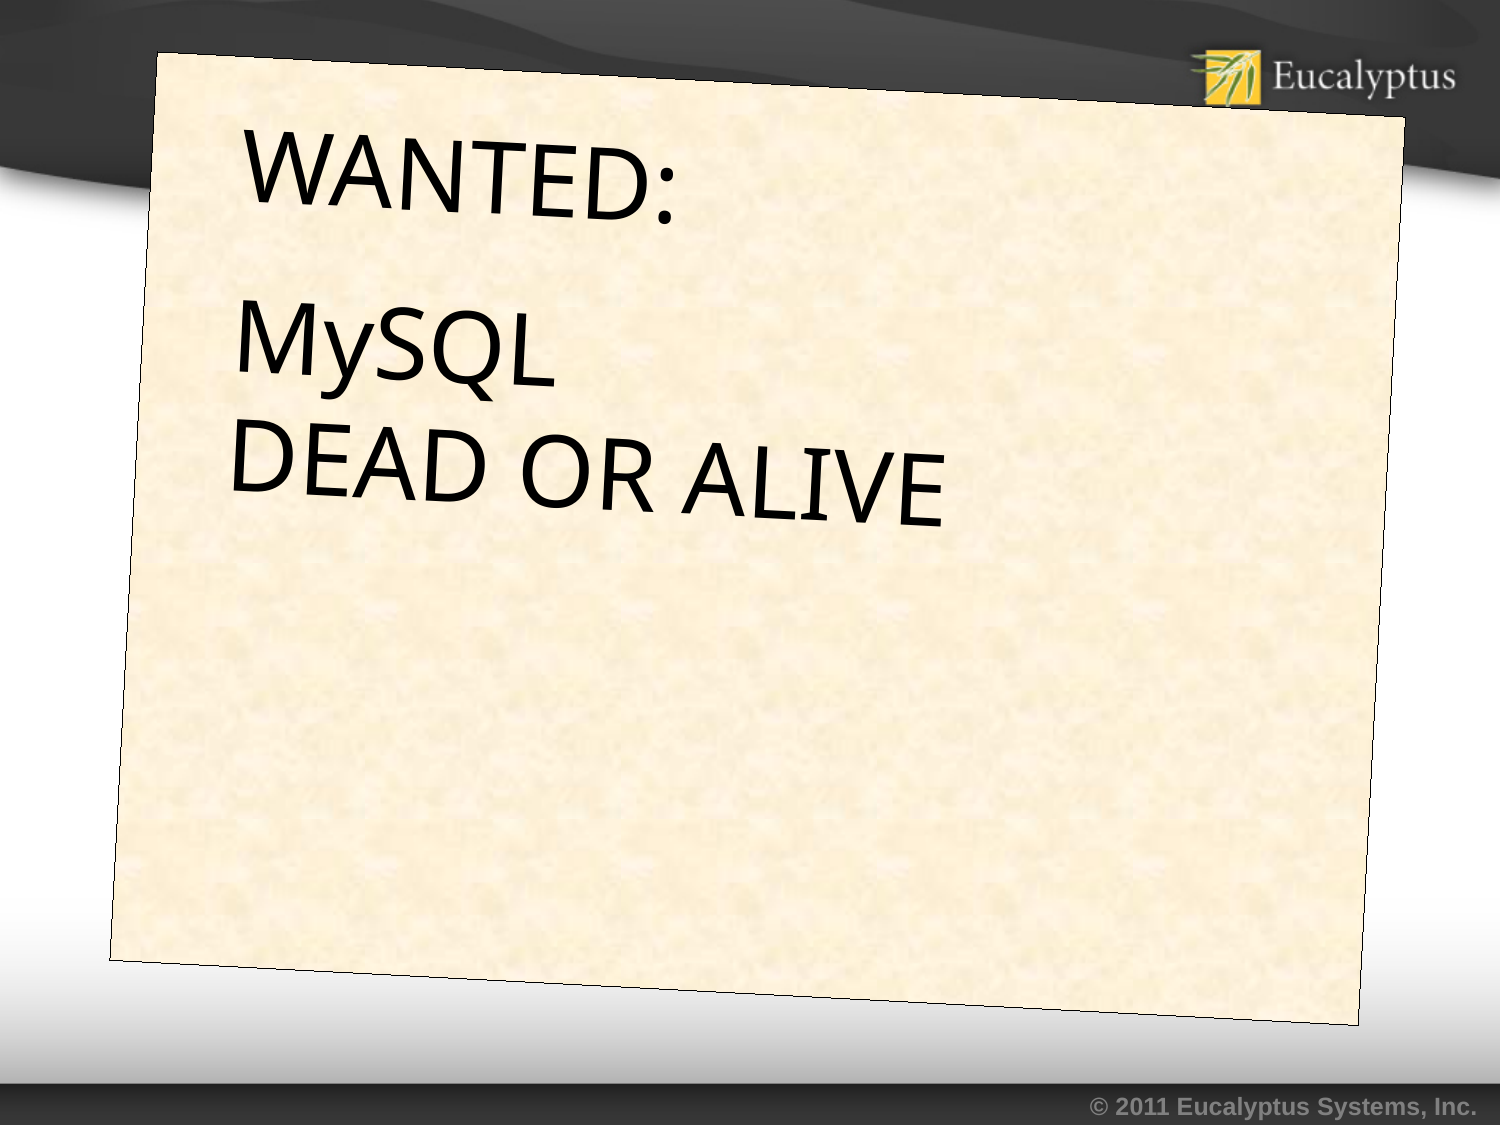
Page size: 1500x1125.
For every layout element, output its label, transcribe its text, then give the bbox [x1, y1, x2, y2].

text_box WANTED: MySQL DEAD OR ALIVE [109, 51, 1406, 1026]
picture [0, 0, 1500, 1125]
